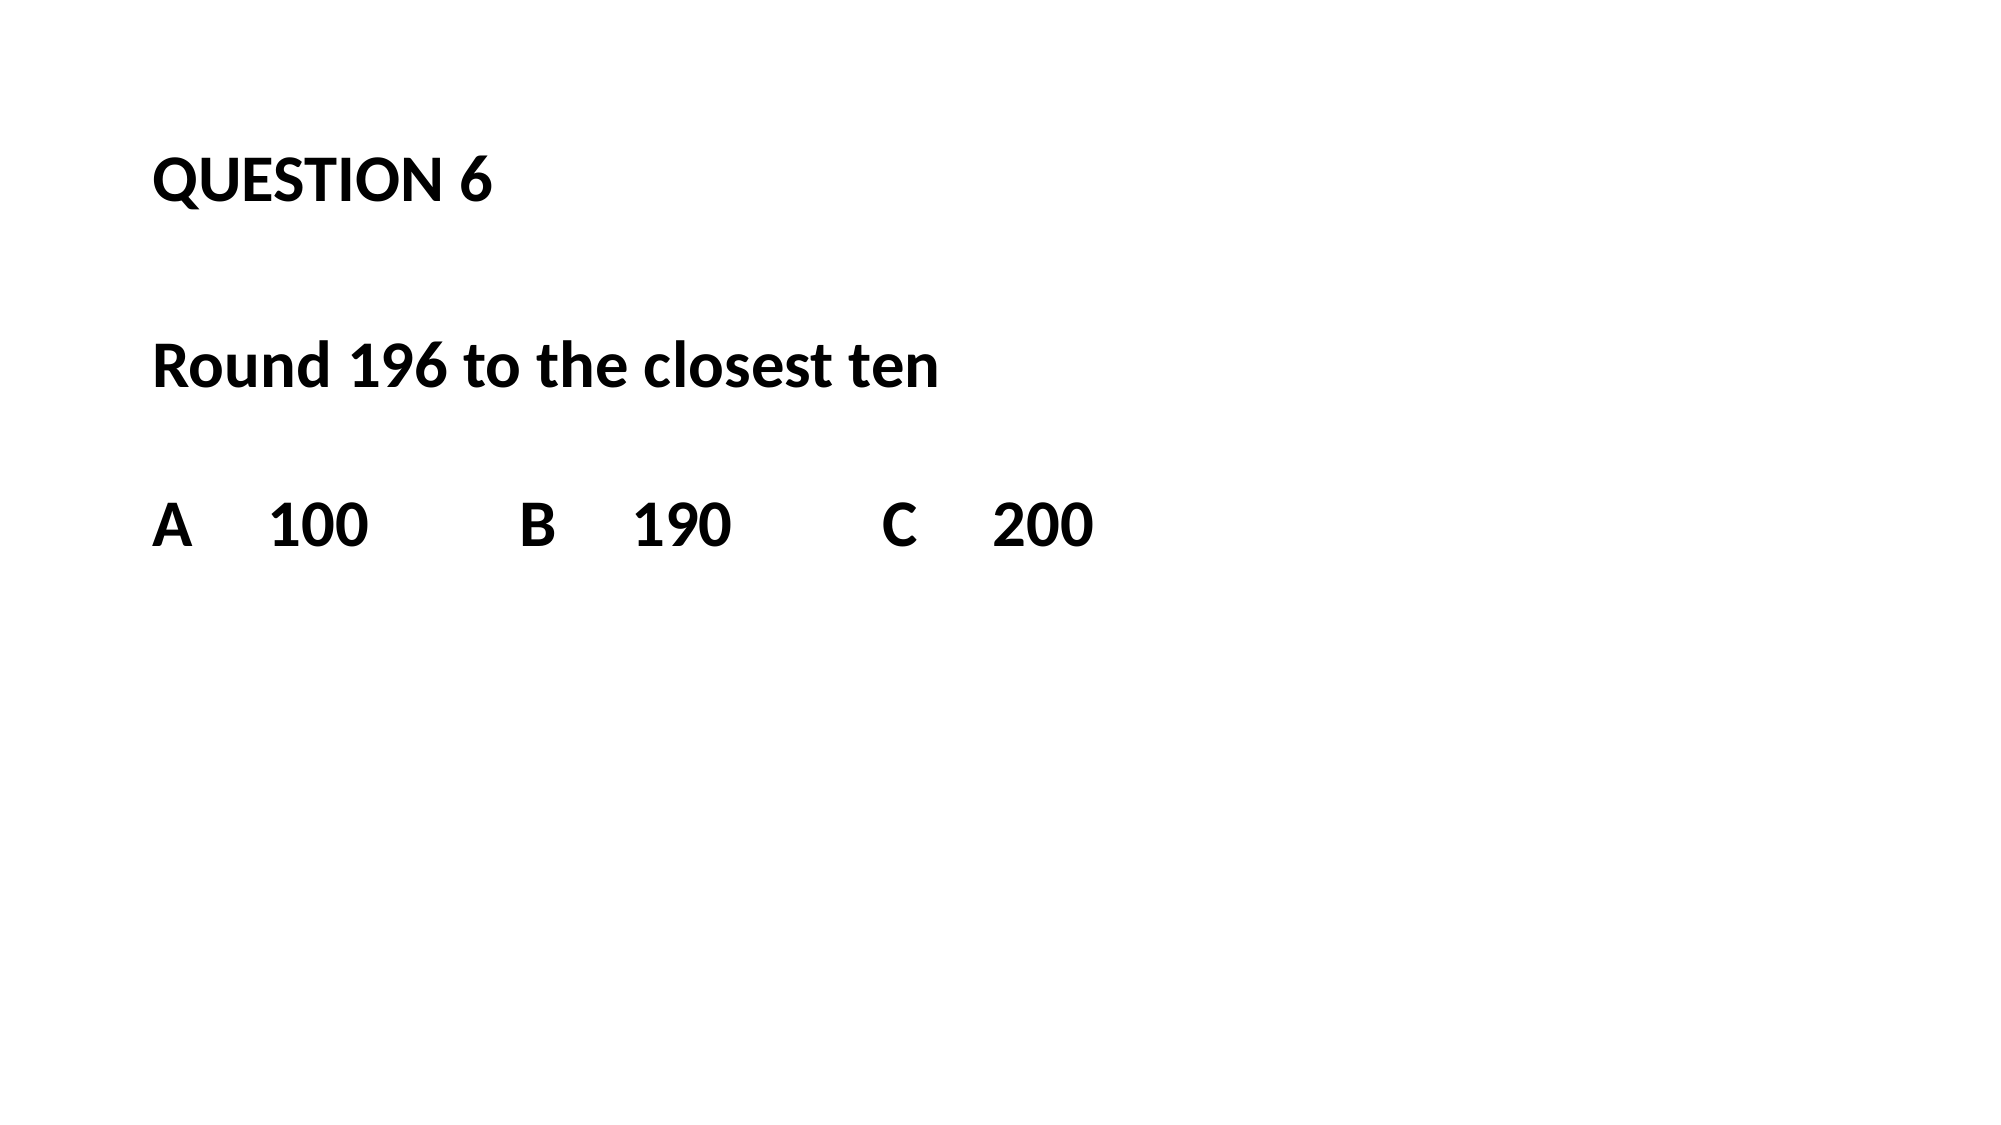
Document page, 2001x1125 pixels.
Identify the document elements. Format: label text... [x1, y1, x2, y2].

list QUESTION 6 Round 196 to the closest ten A 100 B 190 C 200 [137, 136, 1863, 851]
